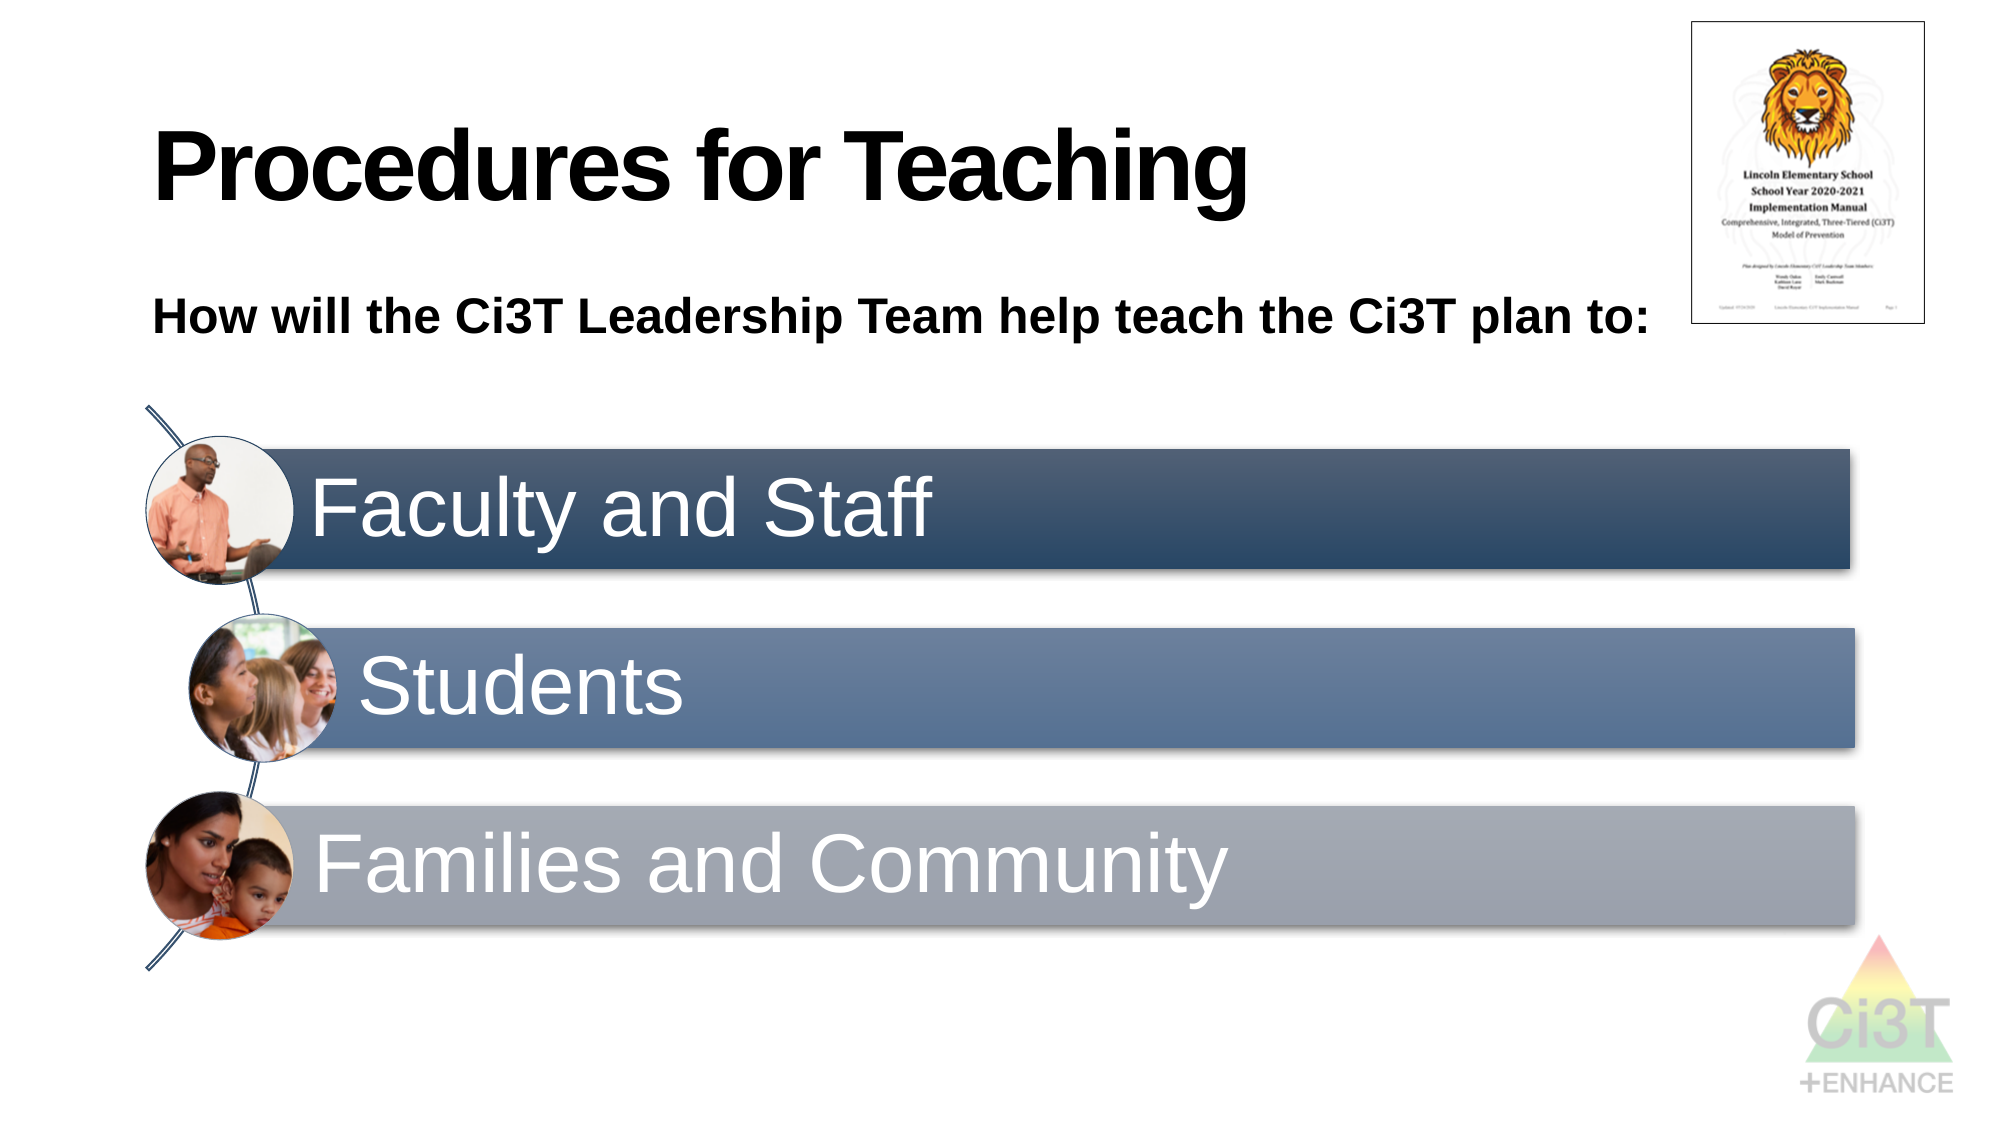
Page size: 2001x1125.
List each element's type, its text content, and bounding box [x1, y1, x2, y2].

text_box How will the Ci3T Leadership Team help teach the Ci3T plan to: [137, 276, 1863, 352]
picture [1691, 21, 1925, 324]
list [137, 391, 1863, 985]
title Procedures for Teaching [137, 59, 1691, 276]
